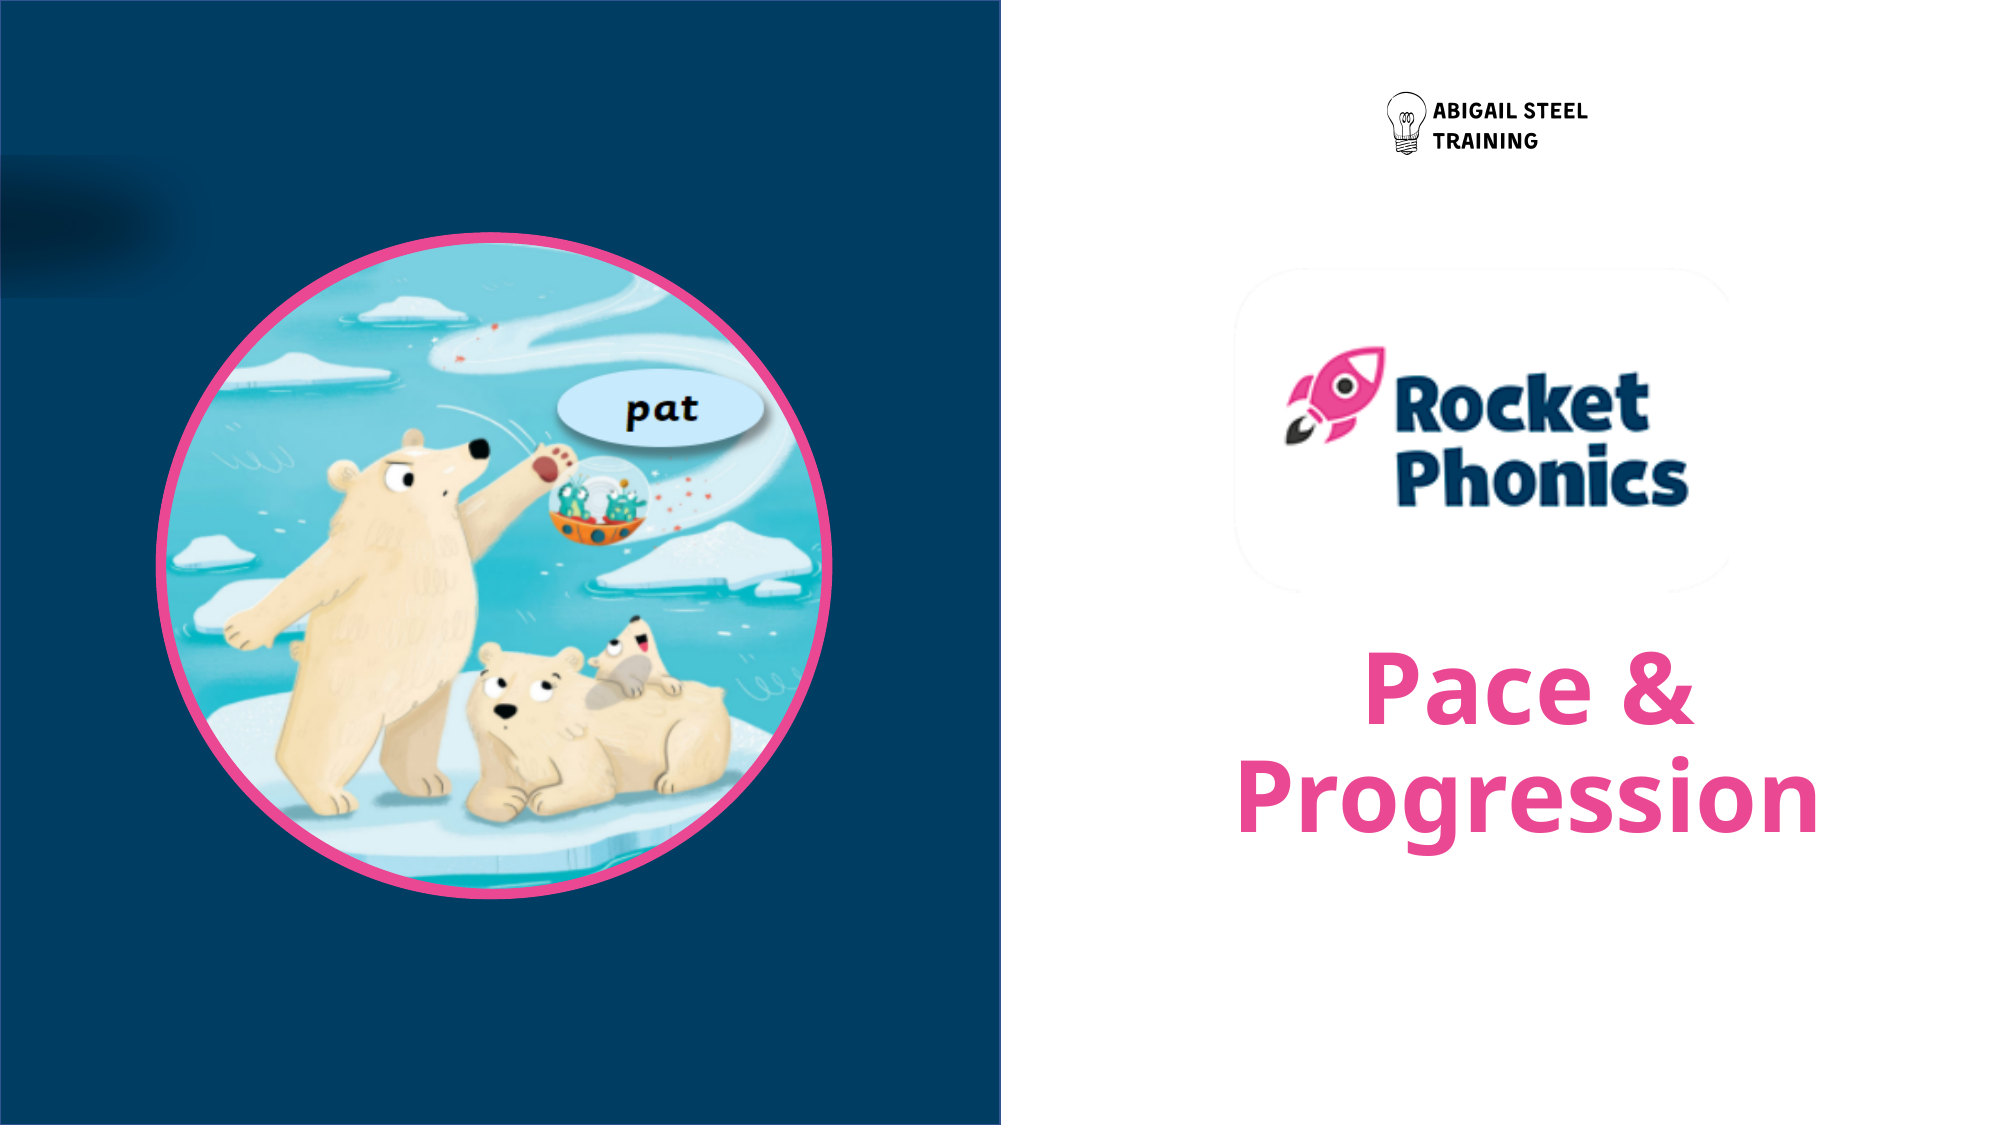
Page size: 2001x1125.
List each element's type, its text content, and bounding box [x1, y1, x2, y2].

picture [1378, 82, 1620, 163]
picture [160, 237, 828, 894]
picture [1233, 268, 1729, 593]
text_box [0, 0, 1001, 1125]
title Pace & Progression [1121, 619, 1935, 862]
